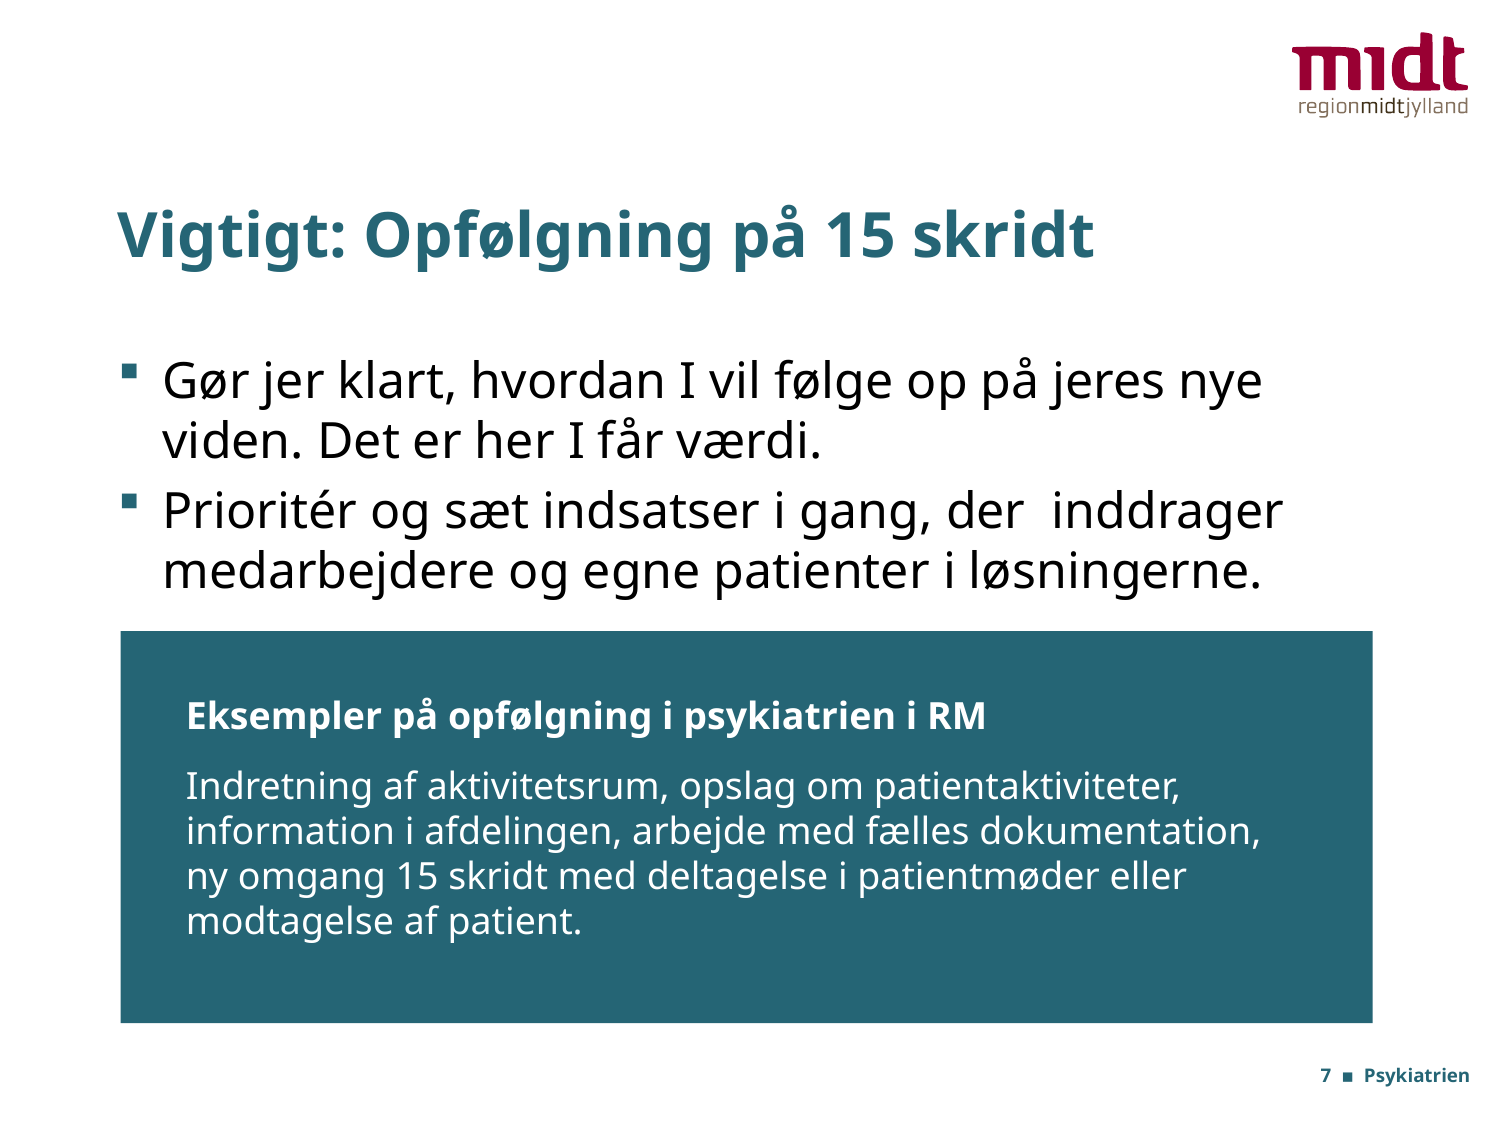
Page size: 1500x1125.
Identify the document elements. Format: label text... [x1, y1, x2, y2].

list Gør jer klart, hvordan I vil følge op på jeres nye viden. Det er her I får værdi. Prioritér og sæt indsatser i gang, der inddrager medarbejdere og egne patienter i løsningerne. [117, 354, 1382, 1012]
title Vigtigt: Opfølgning på 15 skridt [117, 194, 1382, 345]
footer 7 ▪ Psykiatrien [1089, 1038, 1471, 1090]
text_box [120, 630, 1373, 1024]
